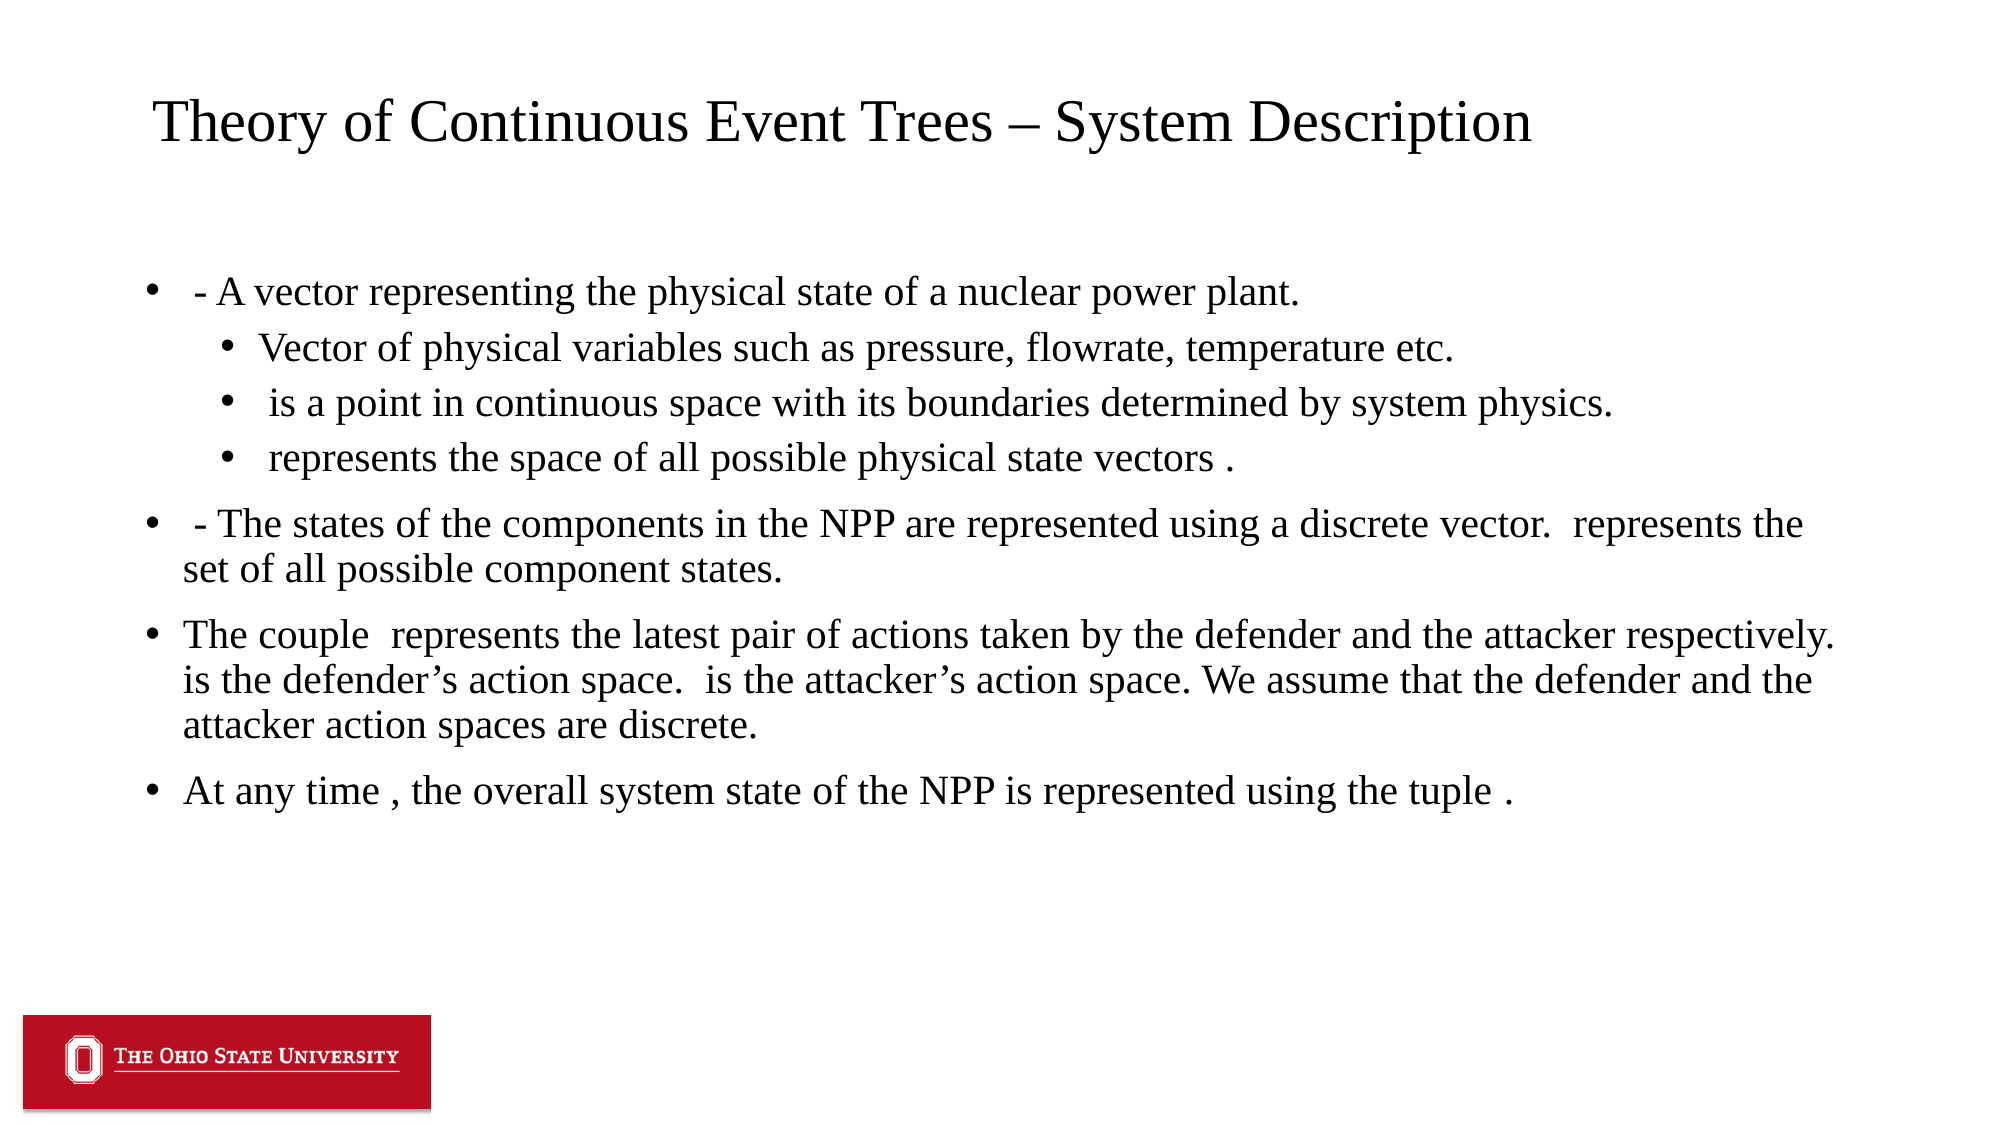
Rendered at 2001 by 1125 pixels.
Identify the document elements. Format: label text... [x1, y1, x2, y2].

title Theory of Continuous Event Trees – System Description [137, 59, 1863, 184]
picture [17, 1012, 432, 1118]
